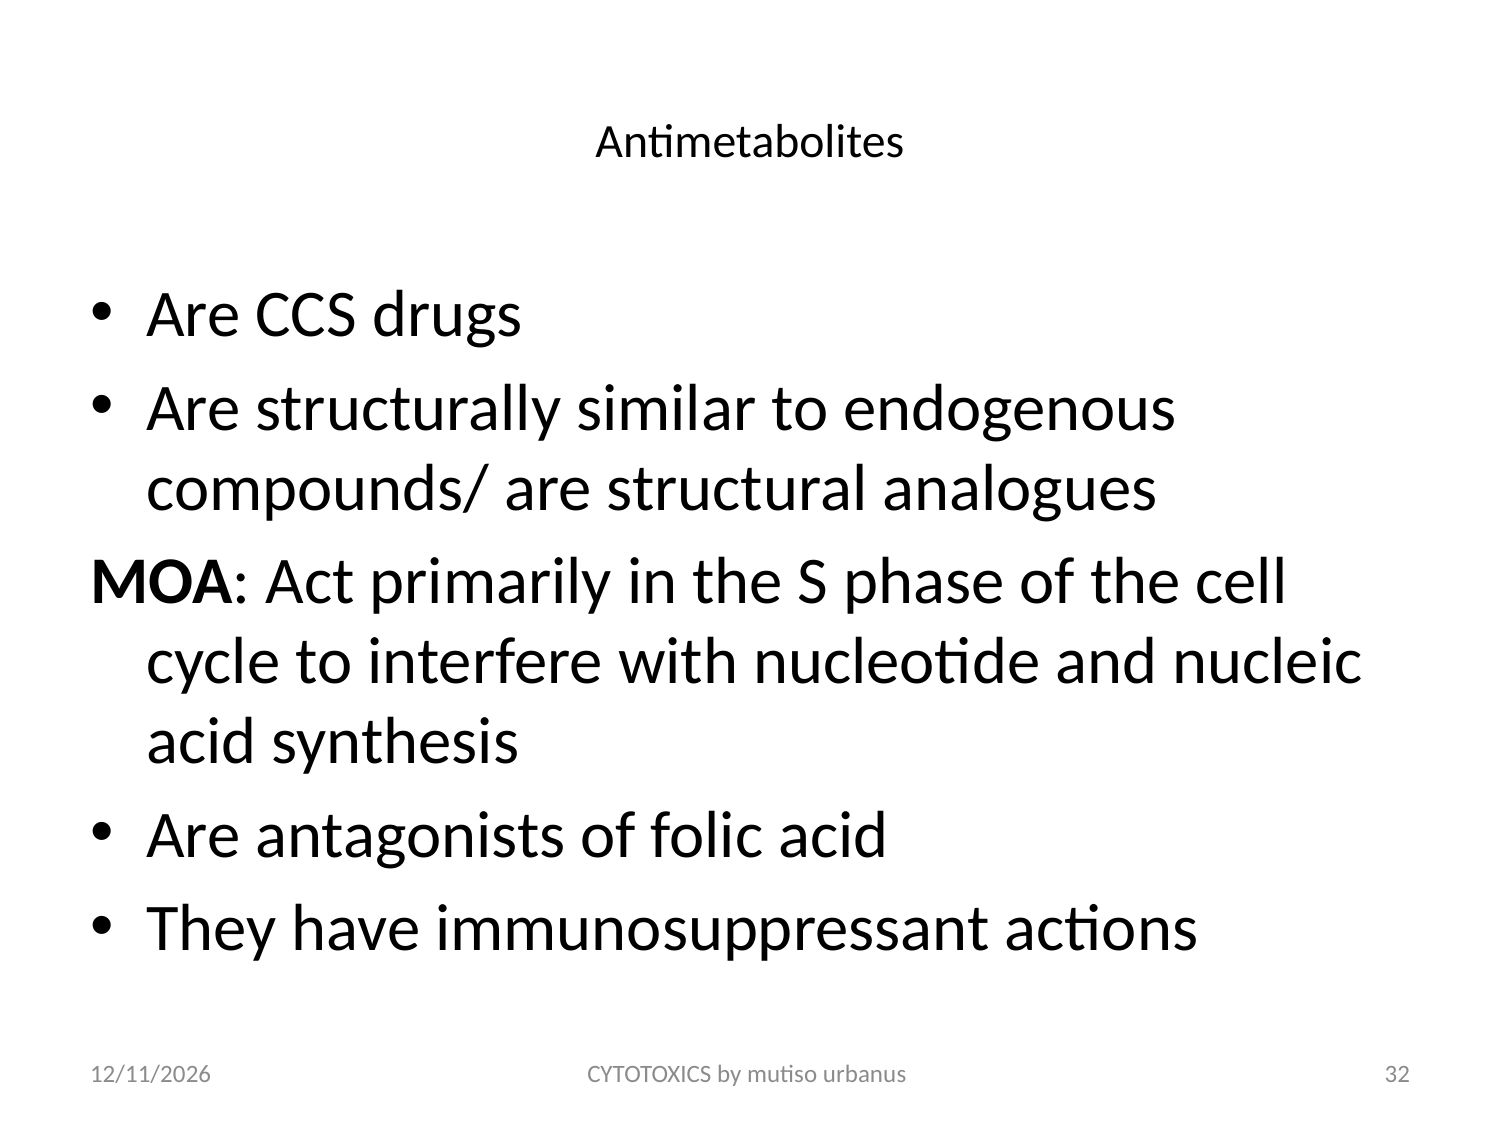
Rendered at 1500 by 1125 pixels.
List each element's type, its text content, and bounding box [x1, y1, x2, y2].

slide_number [75, 1042, 425, 1103]
slide_number 32 [1074, 1042, 1425, 1103]
title Antimetabolites [75, 45, 1425, 233]
footer CYTOTOXICS by mutiso urbanus [512, 1042, 988, 1103]
list Are CCS drugs Are structurally similar to endogenous compounds/ are structural analogues MOA: Act primarily in the S phase of the cell cycle to interfere with nucleotide and nucleic acid synthesis Are antagonists of folic acid They have immunosuppressant actions [75, 262, 1425, 1005]
